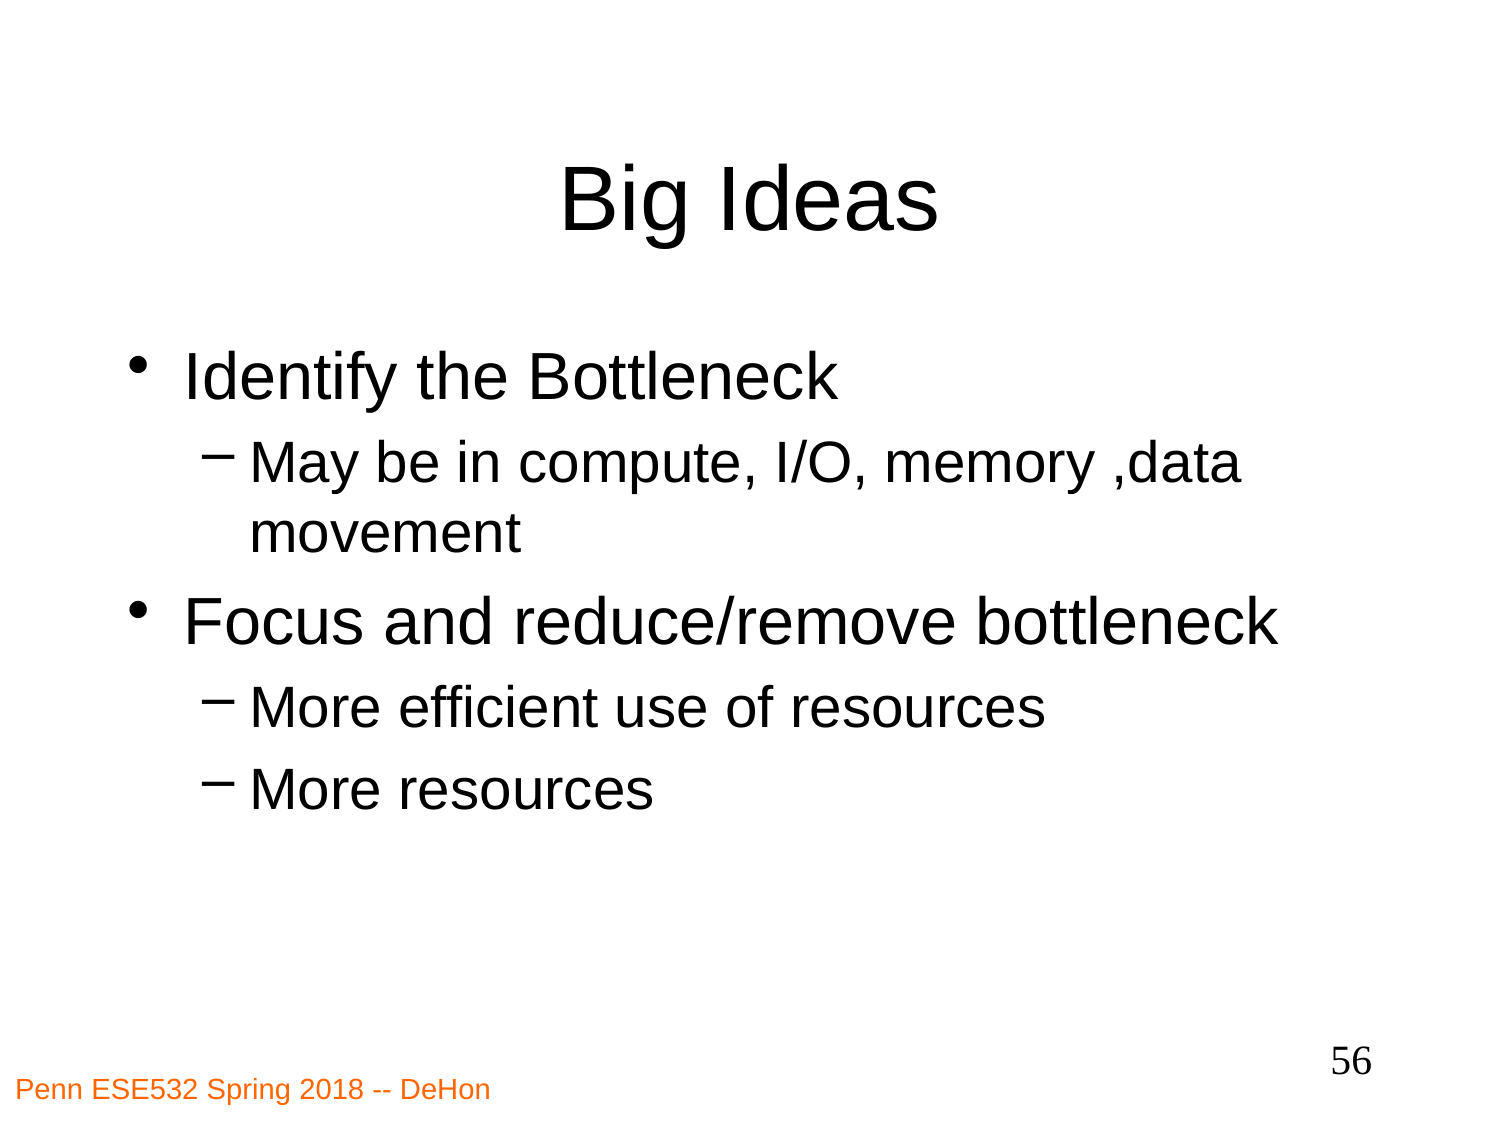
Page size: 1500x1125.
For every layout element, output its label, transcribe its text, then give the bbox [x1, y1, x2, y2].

list Identify the Bottleneck May be in compute, I/O, memory ,data movement Focus and reduce/remove bottleneck More efficient use of resources More resources [112, 324, 1388, 1001]
title Big Ideas [112, 99, 1388, 288]
slide_number 56 [1074, 1024, 1388, 1101]
slide_number Penn ESE532 Spring 2018 -- DeHon [0, 1062, 688, 1125]
